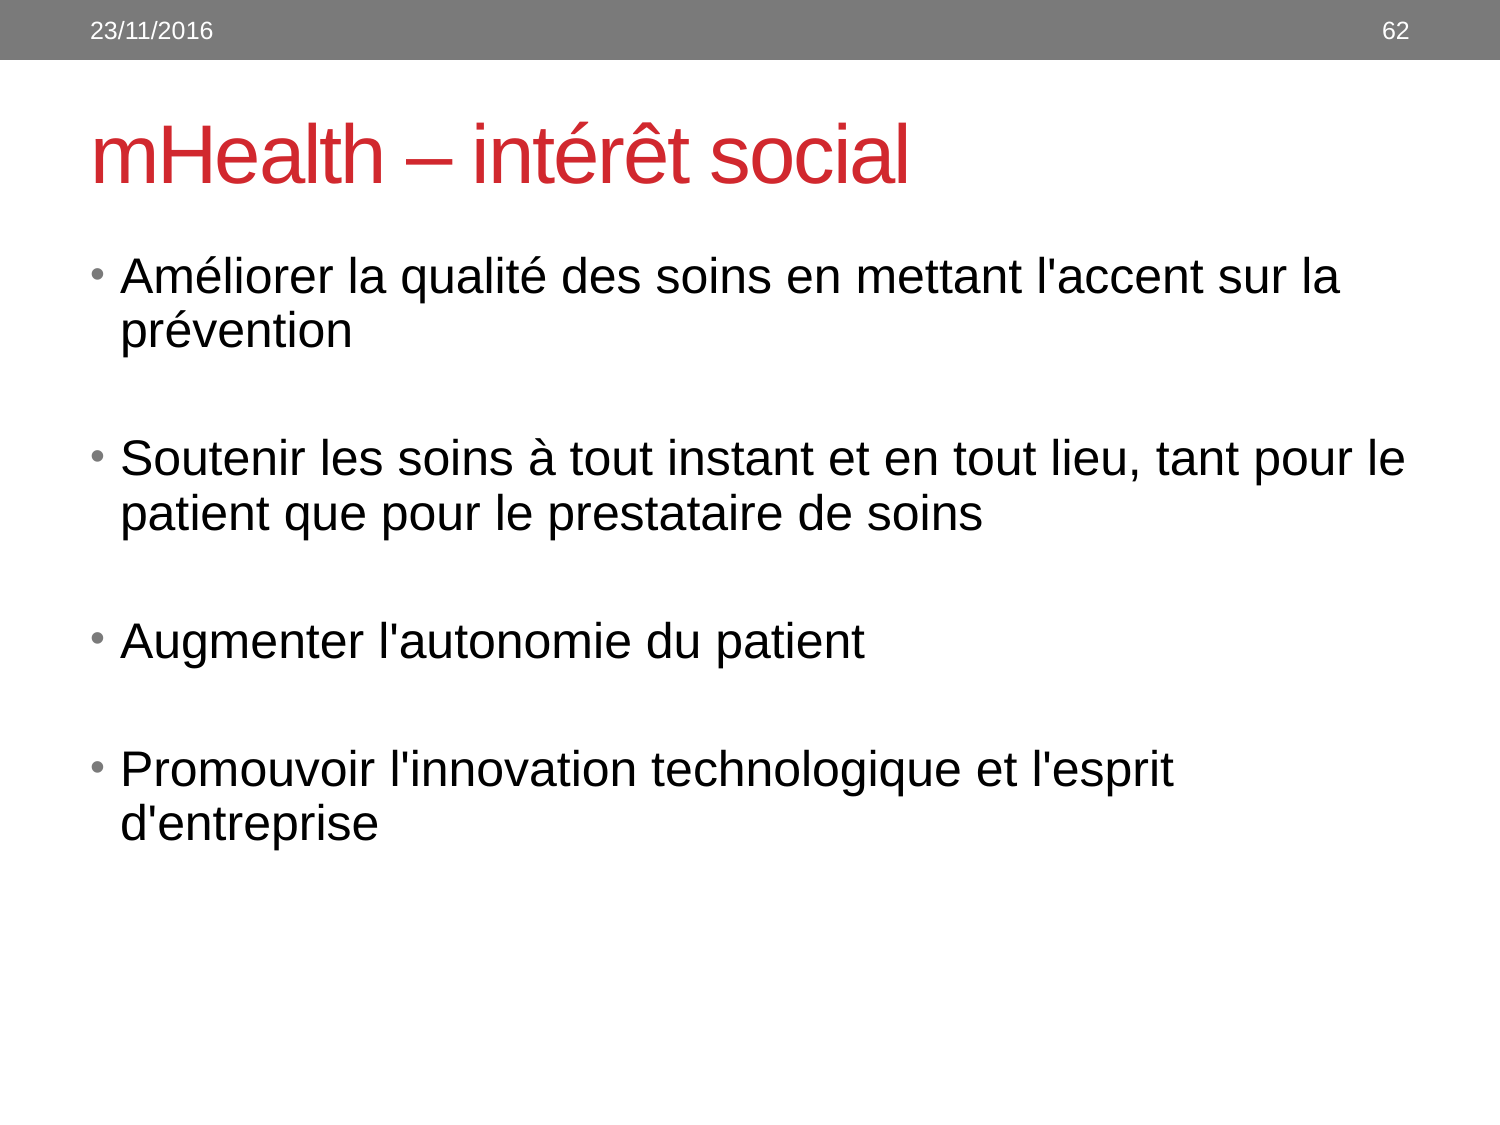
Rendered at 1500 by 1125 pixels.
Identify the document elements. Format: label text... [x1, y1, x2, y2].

slide_number 62 [1250, 3, 1425, 57]
title mHealth – intérêt social [75, 69, 1425, 232]
list Améliorer la qualité des soins en mettant l'accent sur la prévention Soutenir les soins à tout instant et en tout lieu, tant pour le patient que pour le prestataire de soins Augmenter l'autonomie du patient Promouvoir l'innovation technologique et l'esprit d'entreprise [75, 241, 1425, 1055]
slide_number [75, 3, 550, 57]
